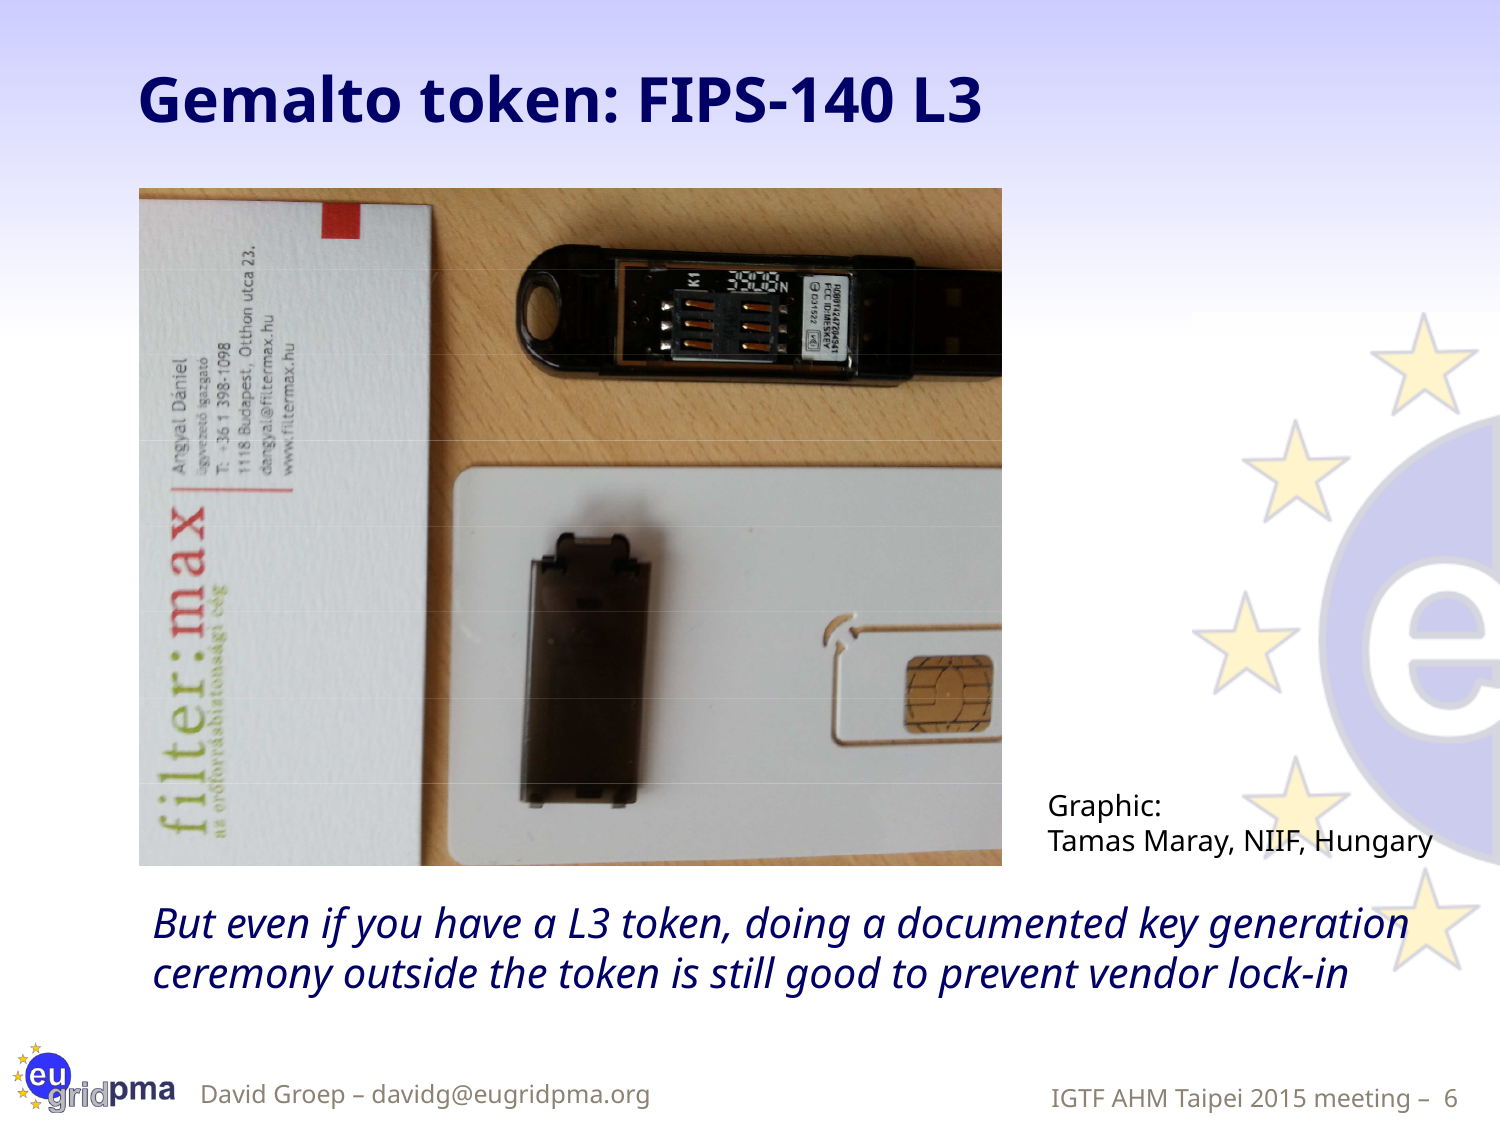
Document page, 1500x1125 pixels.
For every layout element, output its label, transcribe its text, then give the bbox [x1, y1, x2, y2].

list But even if you have a L3 token, doing a documented key generation ceremony outside the token is still good to prevent vendor lock-in [137, 888, 1457, 1061]
text_box Graphic: Tamas Maray, NIIF, Hungary [1032, 779, 1449, 865]
picture [12, 1042, 175, 1113]
picture [139, 188, 1002, 866]
title Gemalto token: FIPS-140 L3 [137, 24, 1458, 170]
picture [1192, 312, 1500, 972]
